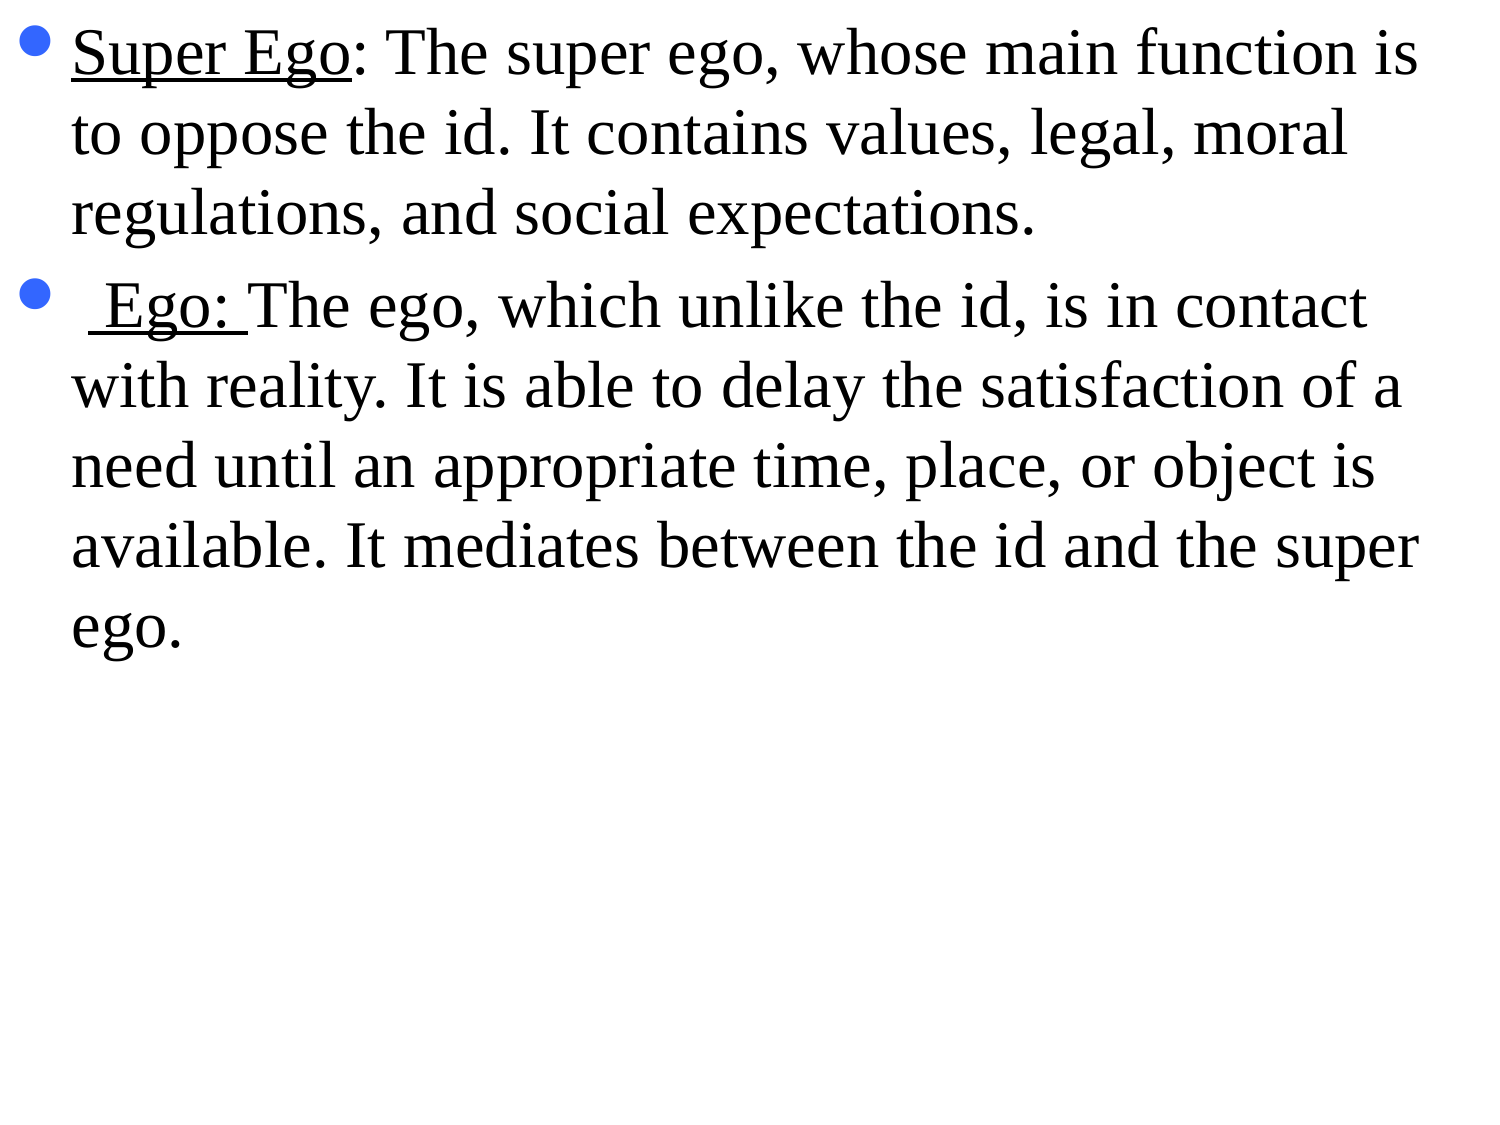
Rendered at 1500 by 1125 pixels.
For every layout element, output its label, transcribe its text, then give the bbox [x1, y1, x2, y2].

list Super Ego: The super ego, whose main function is to oppose the id. It contains values, legal, moral regulations, and social expectations. Ego: The ego, which unlike the id, is in contact with reality. It is able to delay the satisfaction of a need until an appropriate time, place, or object is available. It mediates between the id and the super ego. [0, 0, 1500, 1125]
